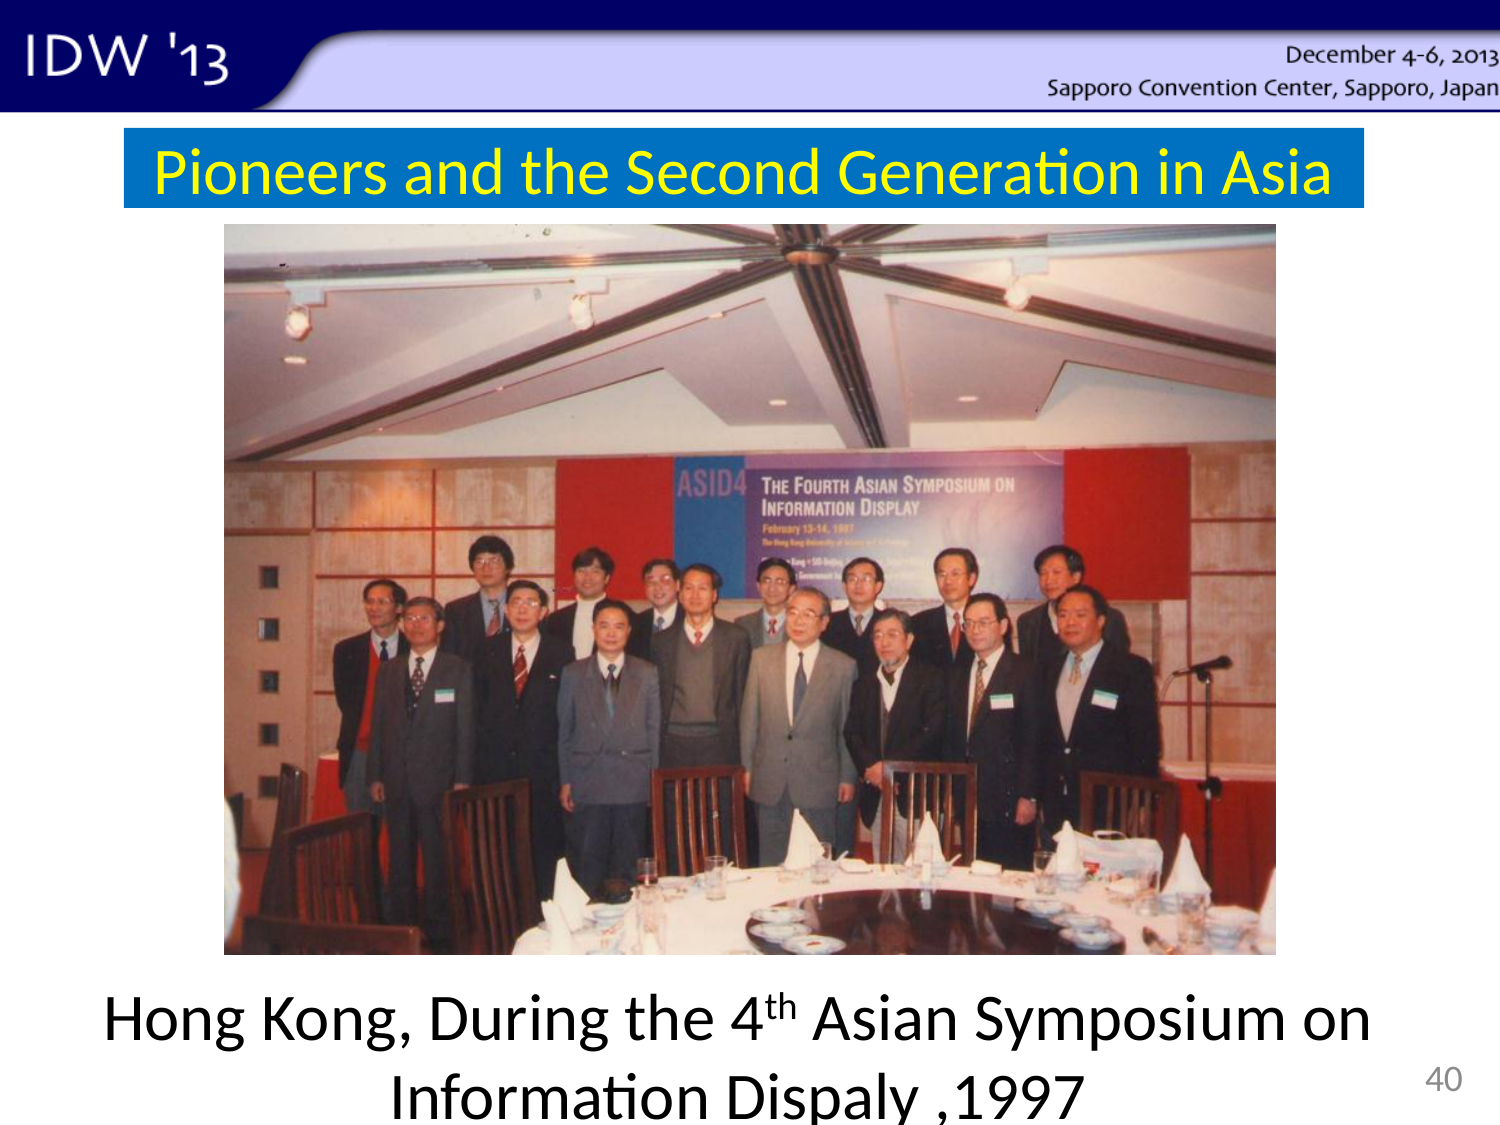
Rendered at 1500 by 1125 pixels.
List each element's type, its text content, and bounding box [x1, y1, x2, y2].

picture [0, 0, 1500, 115]
slide_number 40 [1424, 1046, 1478, 1107]
picture [223, 224, 1276, 955]
text_box Pioneers and the Second Generation in Asia [123, 127, 1365, 208]
text_box Hong Kong, During the 4th Asian Symposium on Information Dispaly ,1997 [53, 965, 1424, 1125]
